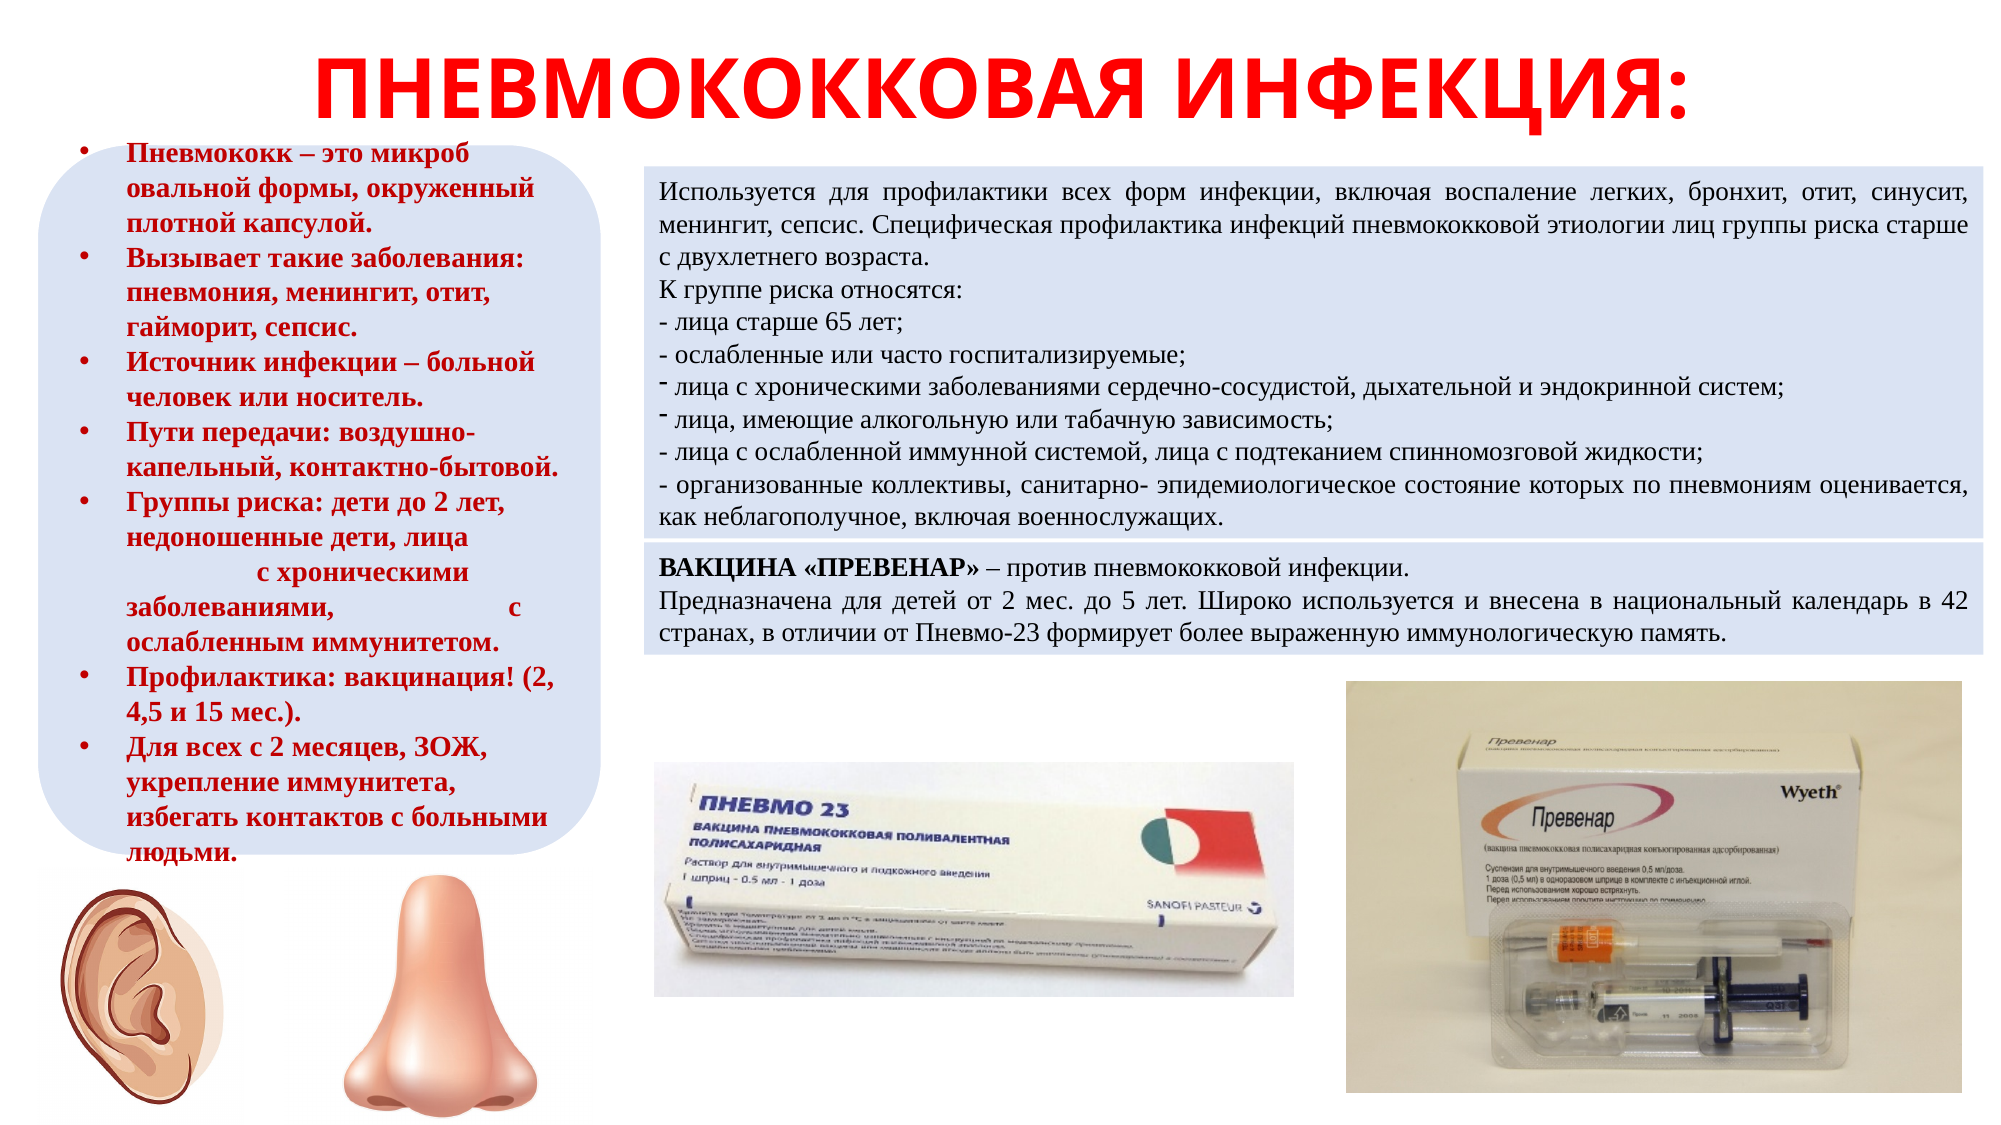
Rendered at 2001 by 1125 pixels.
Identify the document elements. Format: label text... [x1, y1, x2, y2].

picture [36, 867, 244, 1125]
text_box ВАКЦИНА «ПРЕВЕНАР» – против пневмококковой инфекции. Предназначена для детей от 2 мес. до 5 лет. Широко используется и внесена в национальный календарь в 42 странах, в отличии от Пневмо-23 формирует более выраженную иммунологическую память. [644, 542, 1984, 655]
picture [284, 867, 593, 1125]
picture [654, 762, 1294, 997]
picture [1346, 681, 1962, 1093]
text_box ПНЕВМОКОККОВАЯ ИНФЕКЦИЯ: [37, 28, 1966, 143]
text_box Используется для профилактики всех форм инфекции, включая воспаление легких, бронхит, отит, синусит, менингит, сепсис. Специфическая профилактика инфекций пневмококковой этиологии лиц группы риска старше с двухлетнего возраста. К группе риска относятся: - лица старше 65 лет; - ослабленные или часто госпитализируемые; лица с хроническими заболеваниями сердечно-сосудистой, дыхательной и эндокринной систем; лица, имеющие алкогольную или табачную зависимость; - лица с ослабленной иммунной системой, лица с подтеканием спинномозговой жидкости; - организованные коллективы, санитарно- эпидемиологическое состояние которых по пневмониям оценивается, как неблагополучное, включая военнослужащих. [644, 166, 1984, 539]
text_box Пневмококк – это микроб овальной формы, окруженный плотной капсулой. Вызывает такие заболевания: пневмония, менингит, отит, гайморит, сепсис. Источник инфекции – больной человек или носитель. Пути передачи: воздушно-капельный, контактно-бытовой. Группы риска: дети до 2 лет, недоношенные дети, лица с хроническими заболеваниями, с ослабленным иммунитетом. Профилактика: вакцинация! (2, 4,5 и 15 мес.). Для всех с 2 месяцев, ЗОЖ, укрепление иммунитета, избегать контактов с больными людьми. [35, 143, 603, 857]
